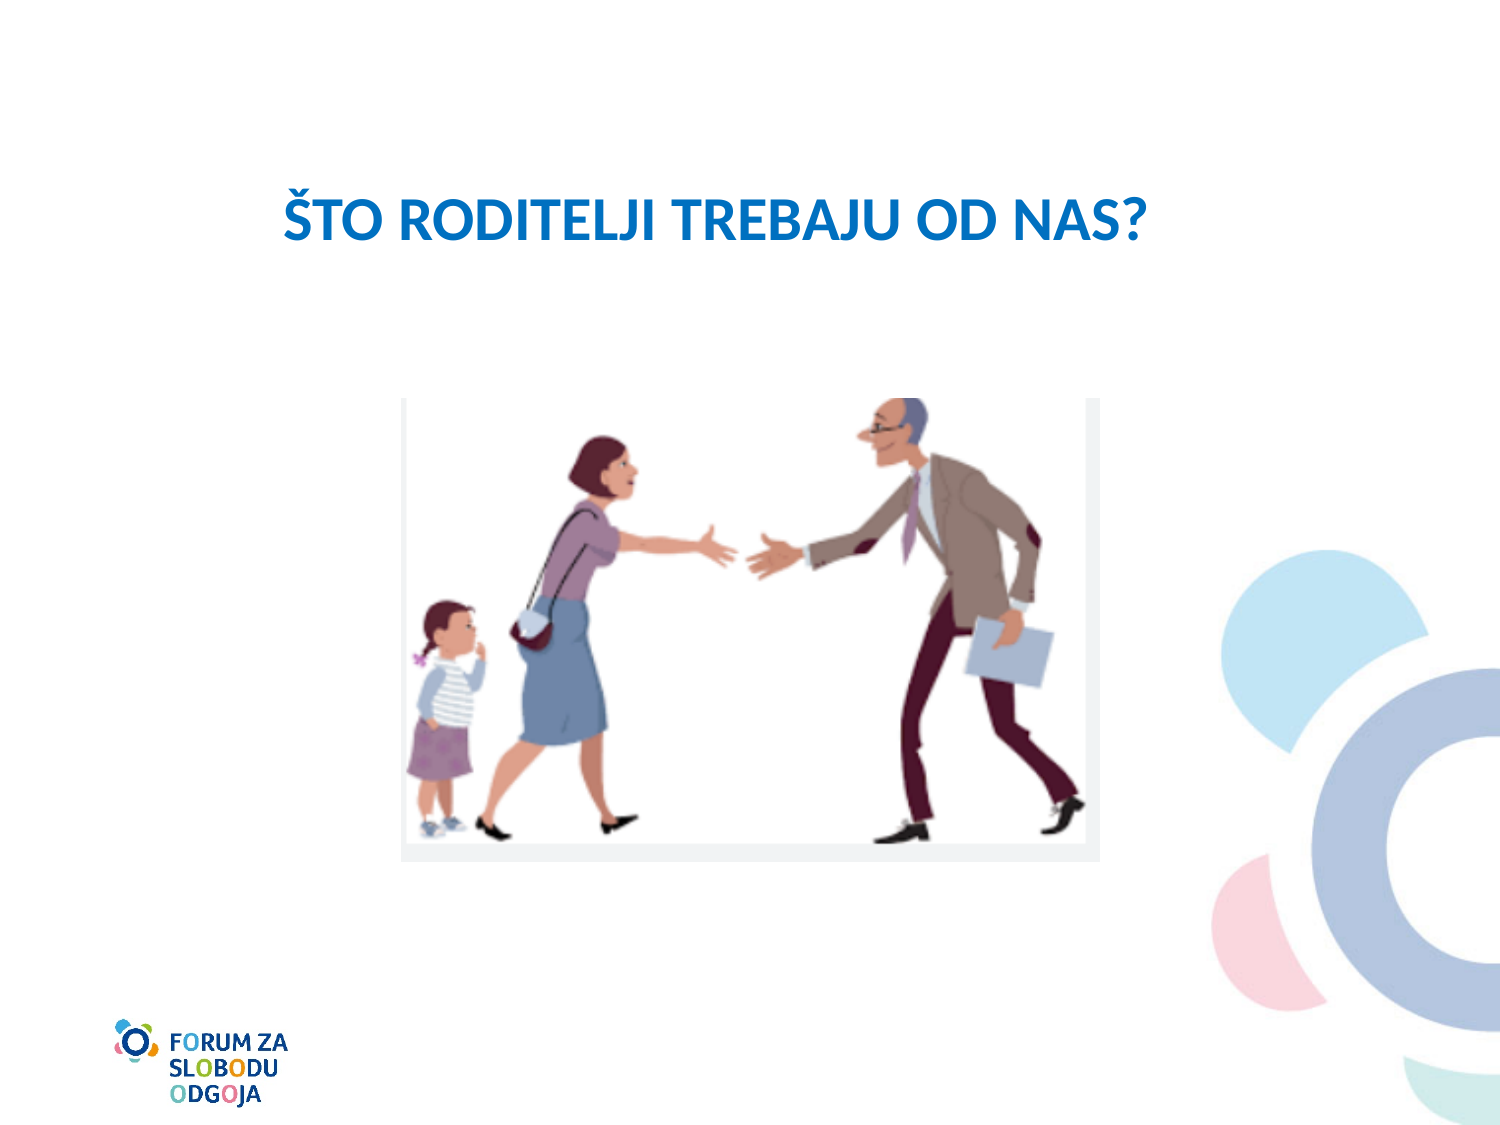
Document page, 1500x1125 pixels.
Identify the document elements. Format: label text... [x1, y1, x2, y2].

picture [0, 0, 1500, 1125]
title ŠTO RODITELJI TREBAJU OD NAS? [272, 126, 1229, 306]
